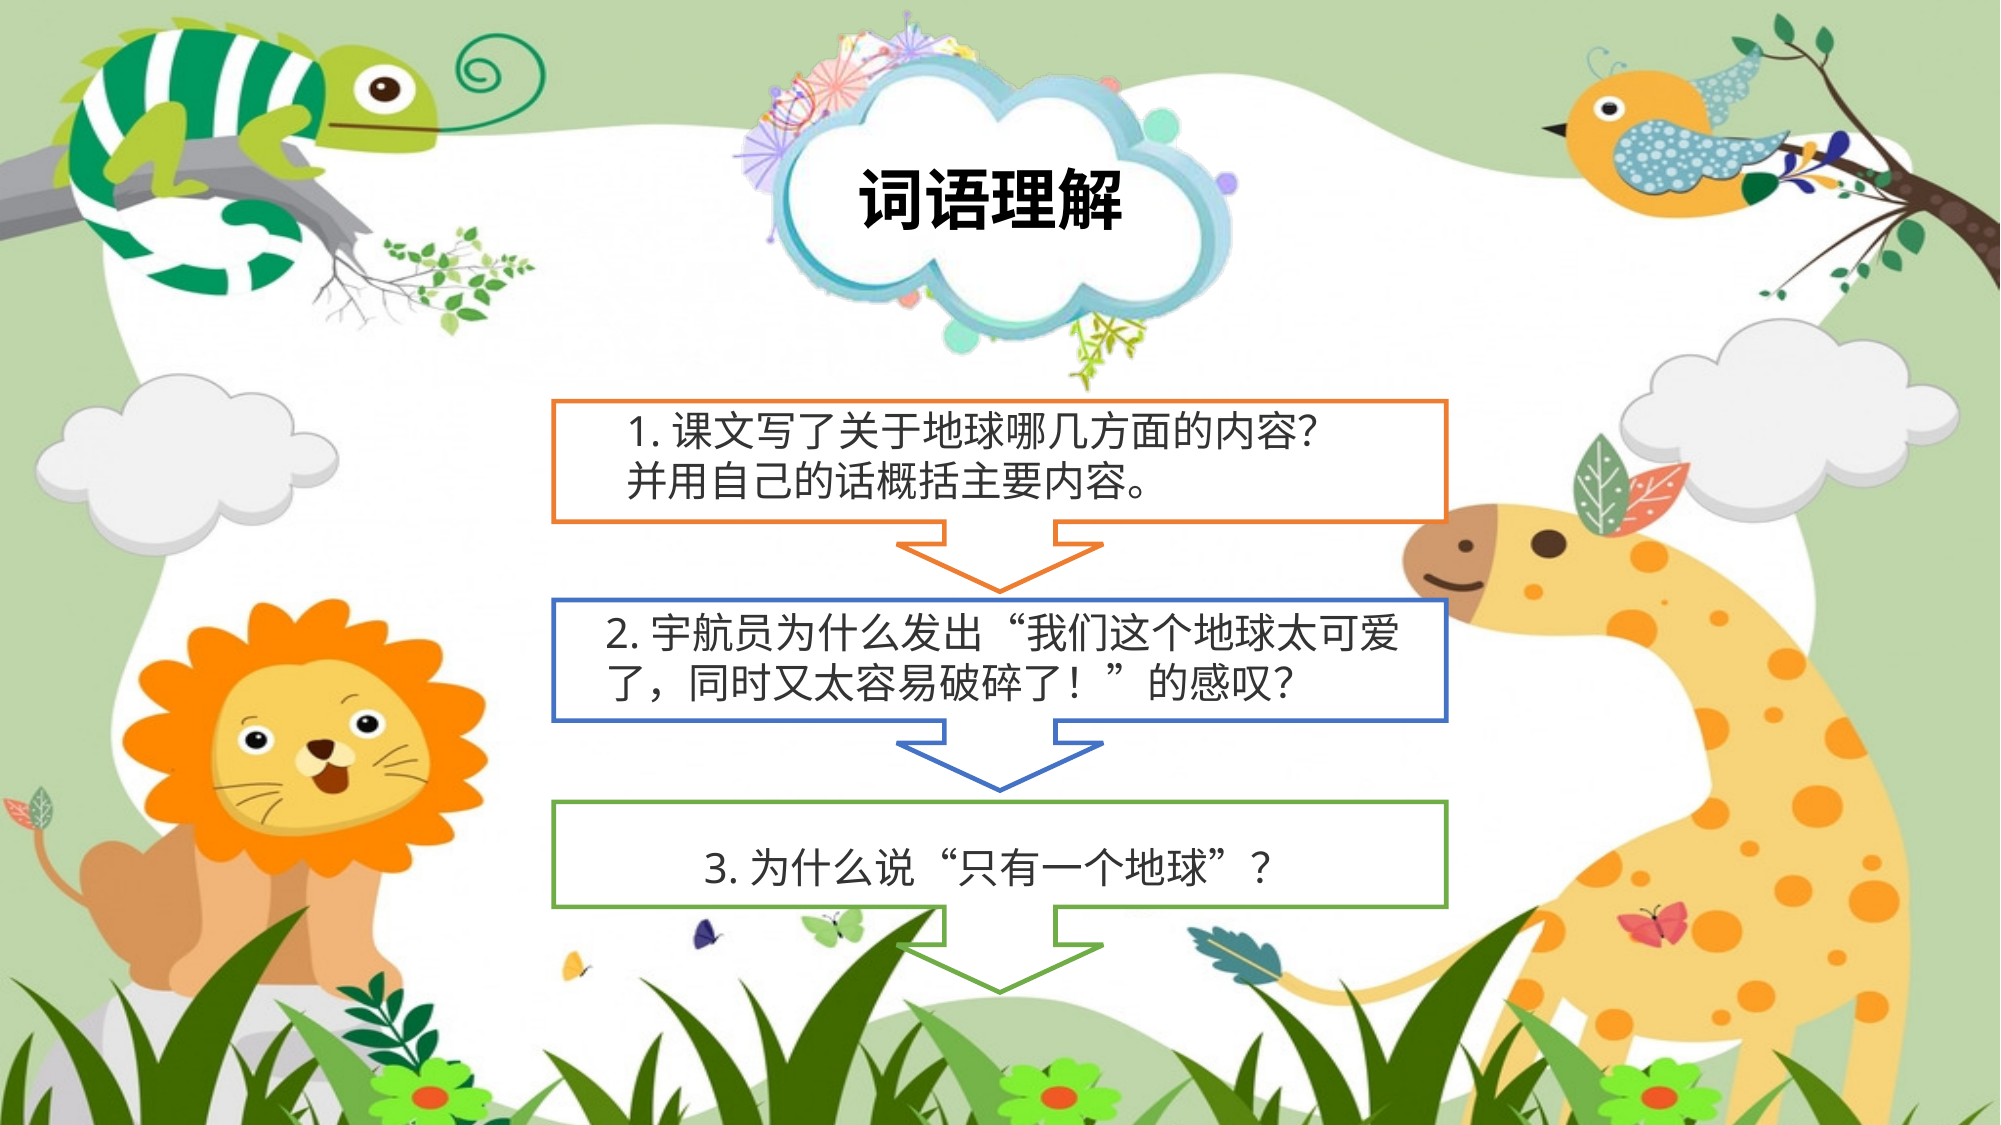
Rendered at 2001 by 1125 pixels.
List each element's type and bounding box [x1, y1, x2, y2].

text_box [553, 397, 1447, 592]
text_box [553, 599, 1447, 791]
picture [0, 0, 2000, 1125]
text_box [553, 801, 1447, 993]
